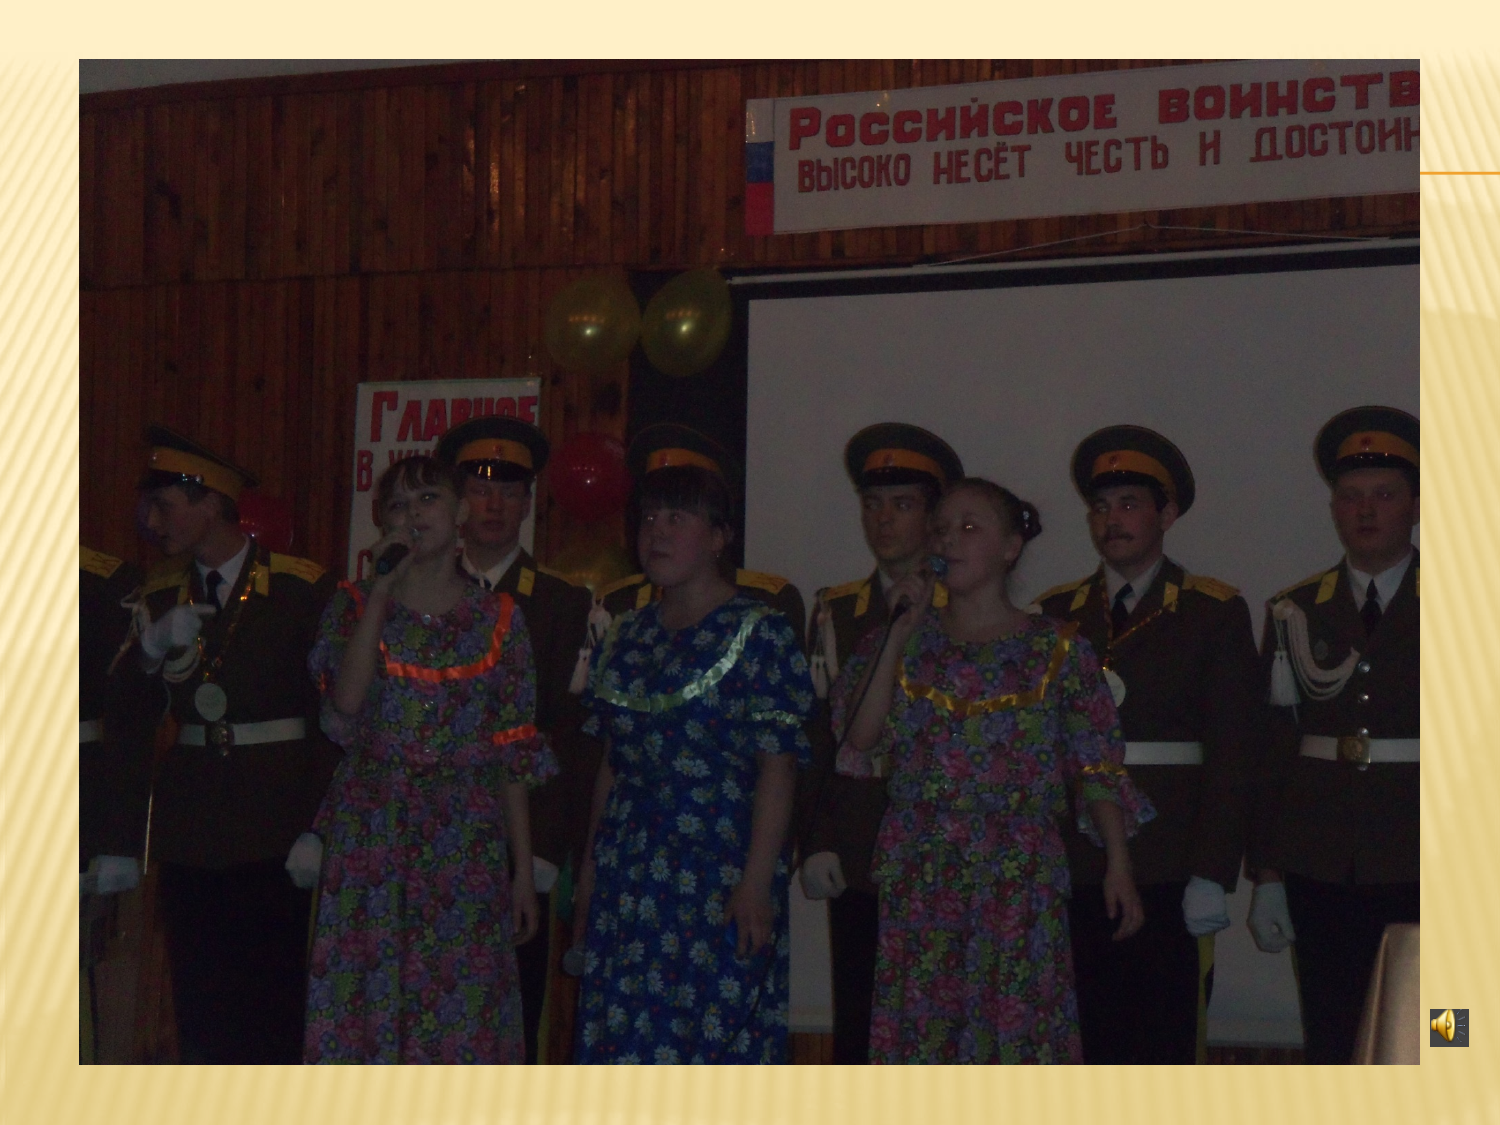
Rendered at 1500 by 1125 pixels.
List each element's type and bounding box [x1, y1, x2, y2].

list [1429, 1007, 1471, 1049]
picture [79, 59, 1421, 1066]
